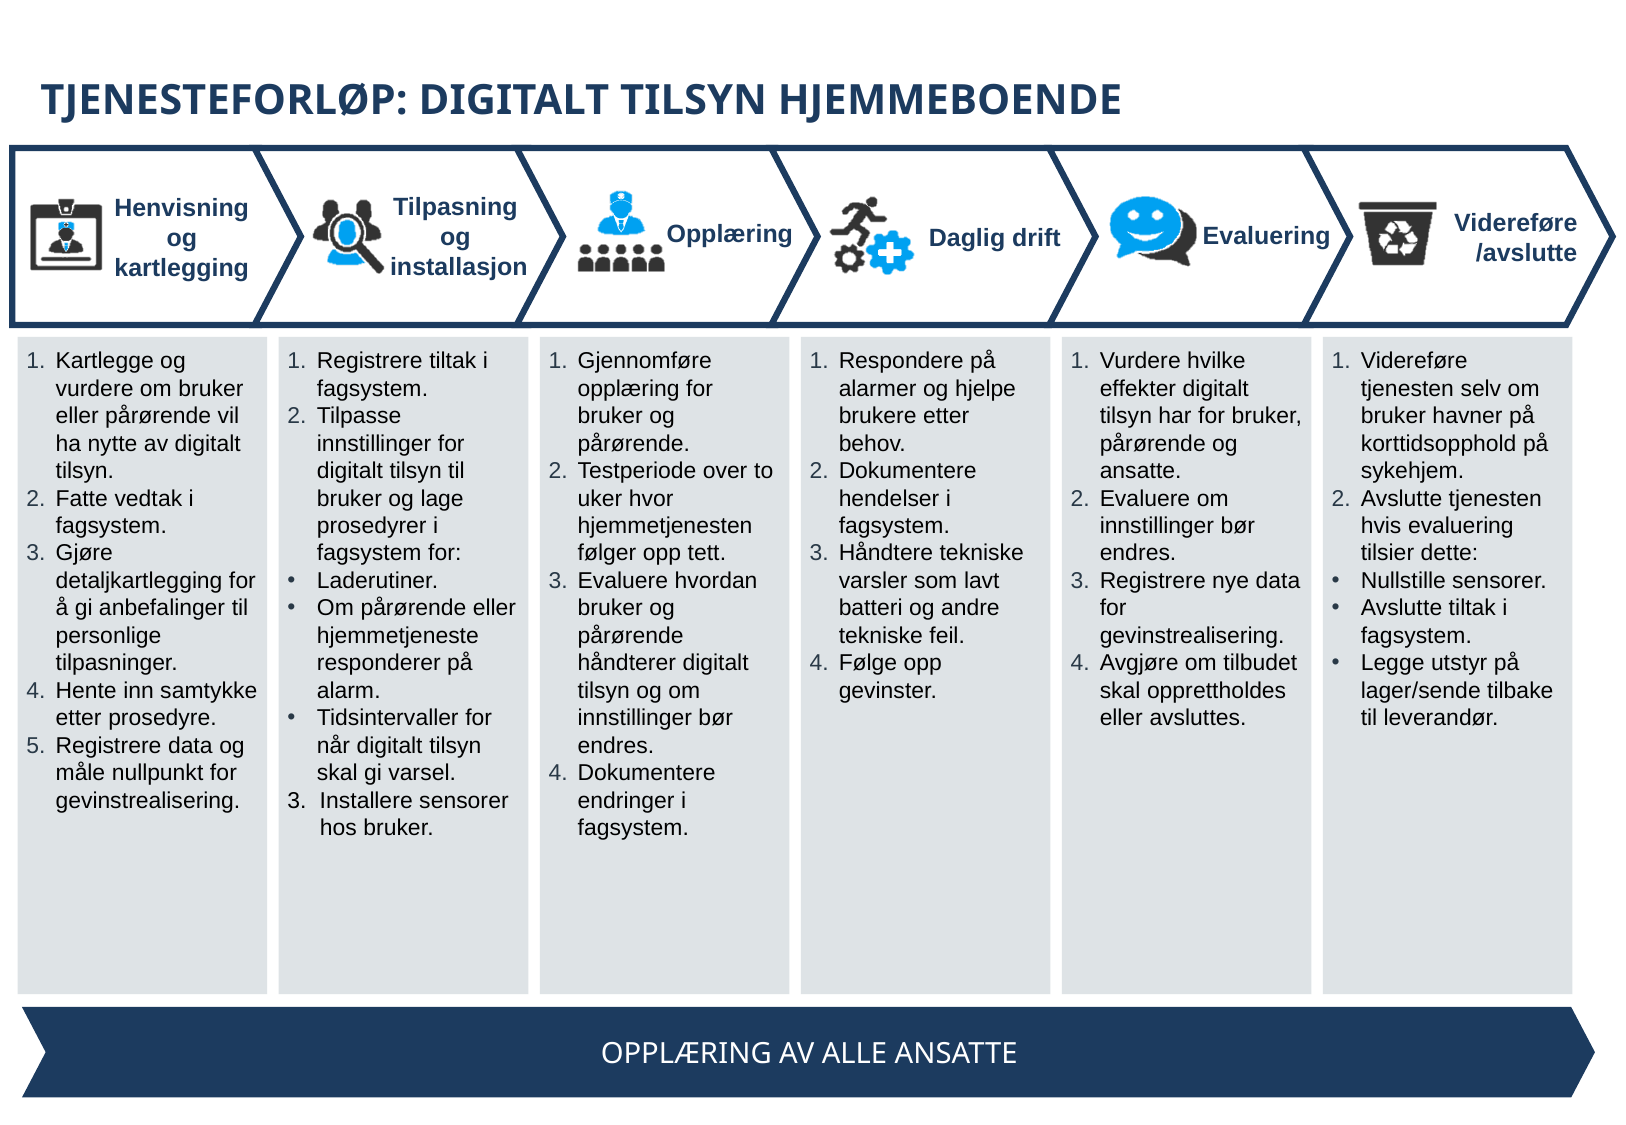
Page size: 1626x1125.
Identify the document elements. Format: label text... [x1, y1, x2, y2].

title TJENESTEFORLØP: DIGITALT TILSYN HJEMMEBOENDE [40, 0, 1587, 131]
text_box Registrere tiltak i fagsystem. Tilpasse innstillinger for digitalt tilsyn til bruker og lage prosedyrer i fagsystem for: Laderutiner. Om pårørende eller hjemmetjeneste responderer på alarm. Tidsintervaller for når digitalt tilsyn skal gi varsel. 3. Installere sensorer hos bruker. [278, 337, 529, 995]
text_box Kartlegge og vurdere om bruker eller pårørende vil ha nytte av digitalt tilsyn. Fatte vedtak i fagsystem. Gjøre detaljkartlegging for å gi anbefalinger til personlige tilpasninger. Hente inn samtykke etter prosedyre. Registrere data og måle nullpunkt for gevinstrealisering. [17, 337, 268, 995]
text_box Respondere på alarmer og hjelpe brukere etter behov. Dokumentere hendelser i fagsystem. Håndtere tekniske varsler som lavt batteri og andre tekniske feil. Følge opp gevinster. [800, 337, 1051, 995]
text_box Vurdere hvilke effekter digitalt tilsyn har for bruker, pårørende og ansatte. Evaluere om innstillinger bør endres. Registrere nye data for gevinstrealisering. Avgjøre om tilbudet skal opprettholdes eller avsluttes. [1061, 337, 1312, 995]
text_box Videreføre tjenesten selv om bruker havner på korttidsopphold på sykehjem. Avslutte tjenesten hvis evaluering tilsier dette: Nullstille sensorer. Avslutte tiltak i fagsystem. Legge utstyr på lager/sende tilbake til leverandør. [1322, 337, 1573, 995]
text_box Gjennomføre opplæring for bruker og pårørende. Testperiode over to uker hvor hjemmetjenesten følger opp tett. Evaluere hvordan bruker og pårørende håndterer digitalt tilsyn og om innstillinger bør endres. Dokumentere endringer i fagsystem. [539, 337, 790, 995]
text_box OPPLÆRING AV ALLE ANSATTE [27, 1010, 1592, 1095]
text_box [11, 147, 1613, 326]
